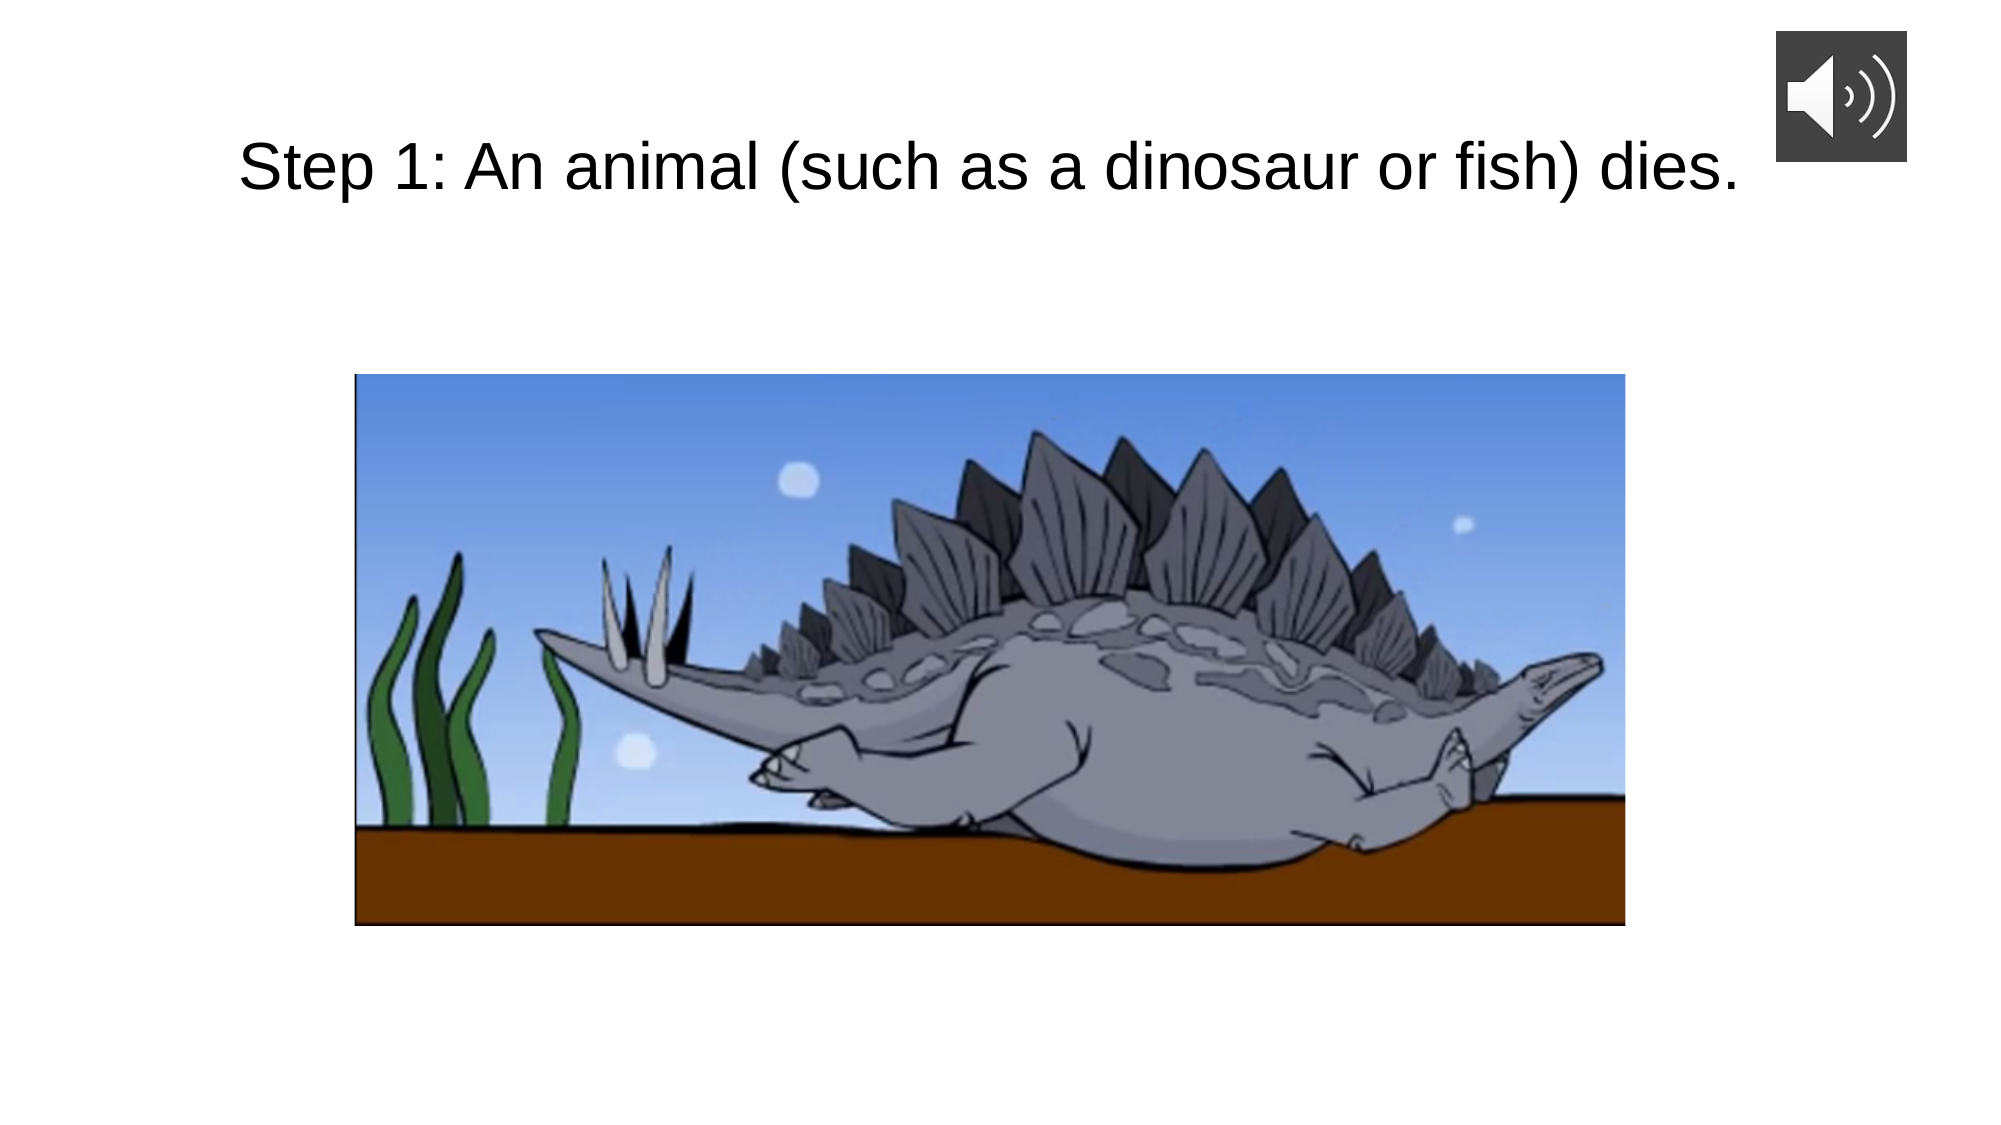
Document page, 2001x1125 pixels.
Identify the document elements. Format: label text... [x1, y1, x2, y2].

picture [354, 374, 1626, 926]
text_box Step 1: An animal (such as a dinosaur or fish) dies. [223, 115, 1842, 211]
picture [1774, 29, 1909, 164]
